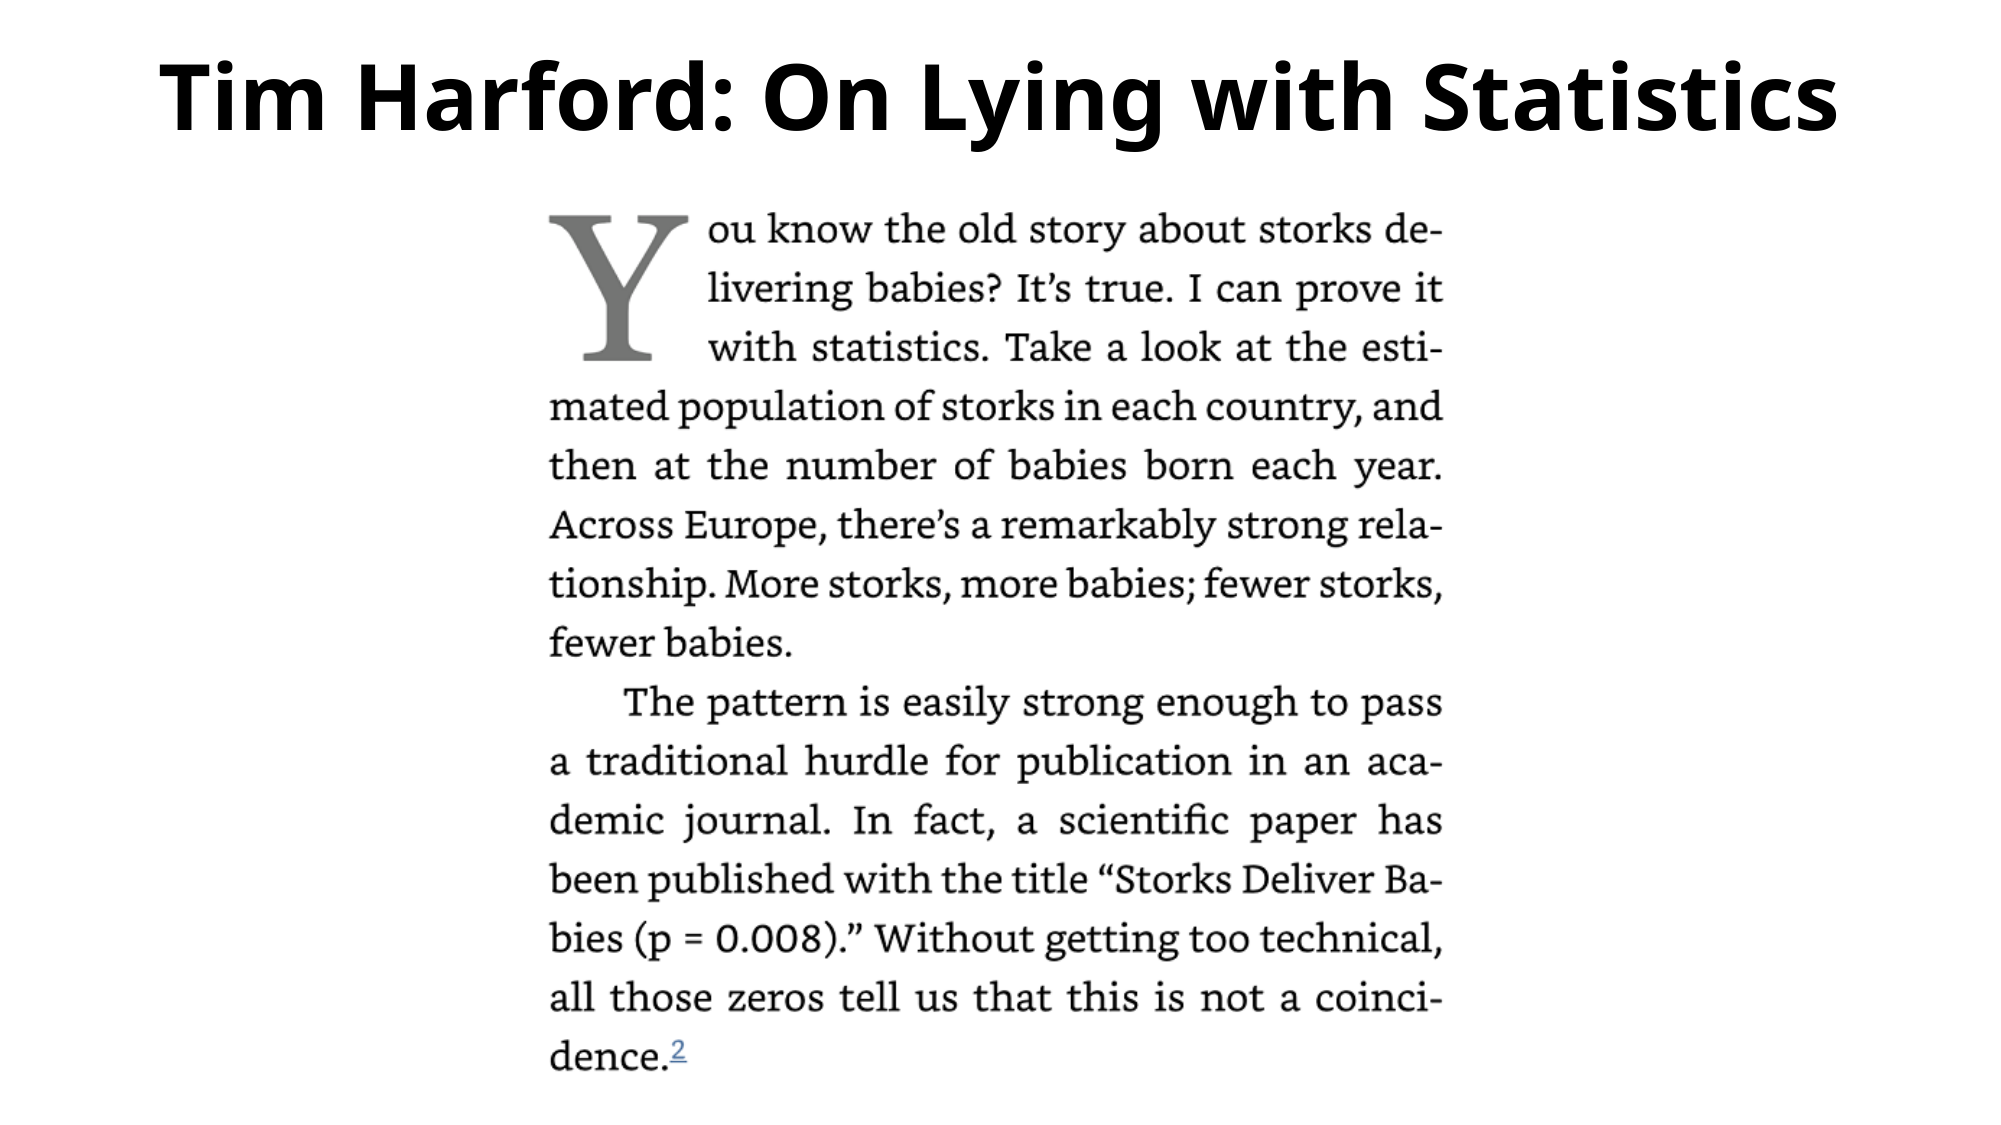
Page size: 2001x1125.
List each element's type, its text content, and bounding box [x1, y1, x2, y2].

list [502, 198, 1471, 1090]
title Tim Harford: On Lying with Statistics [137, 35, 1863, 166]
